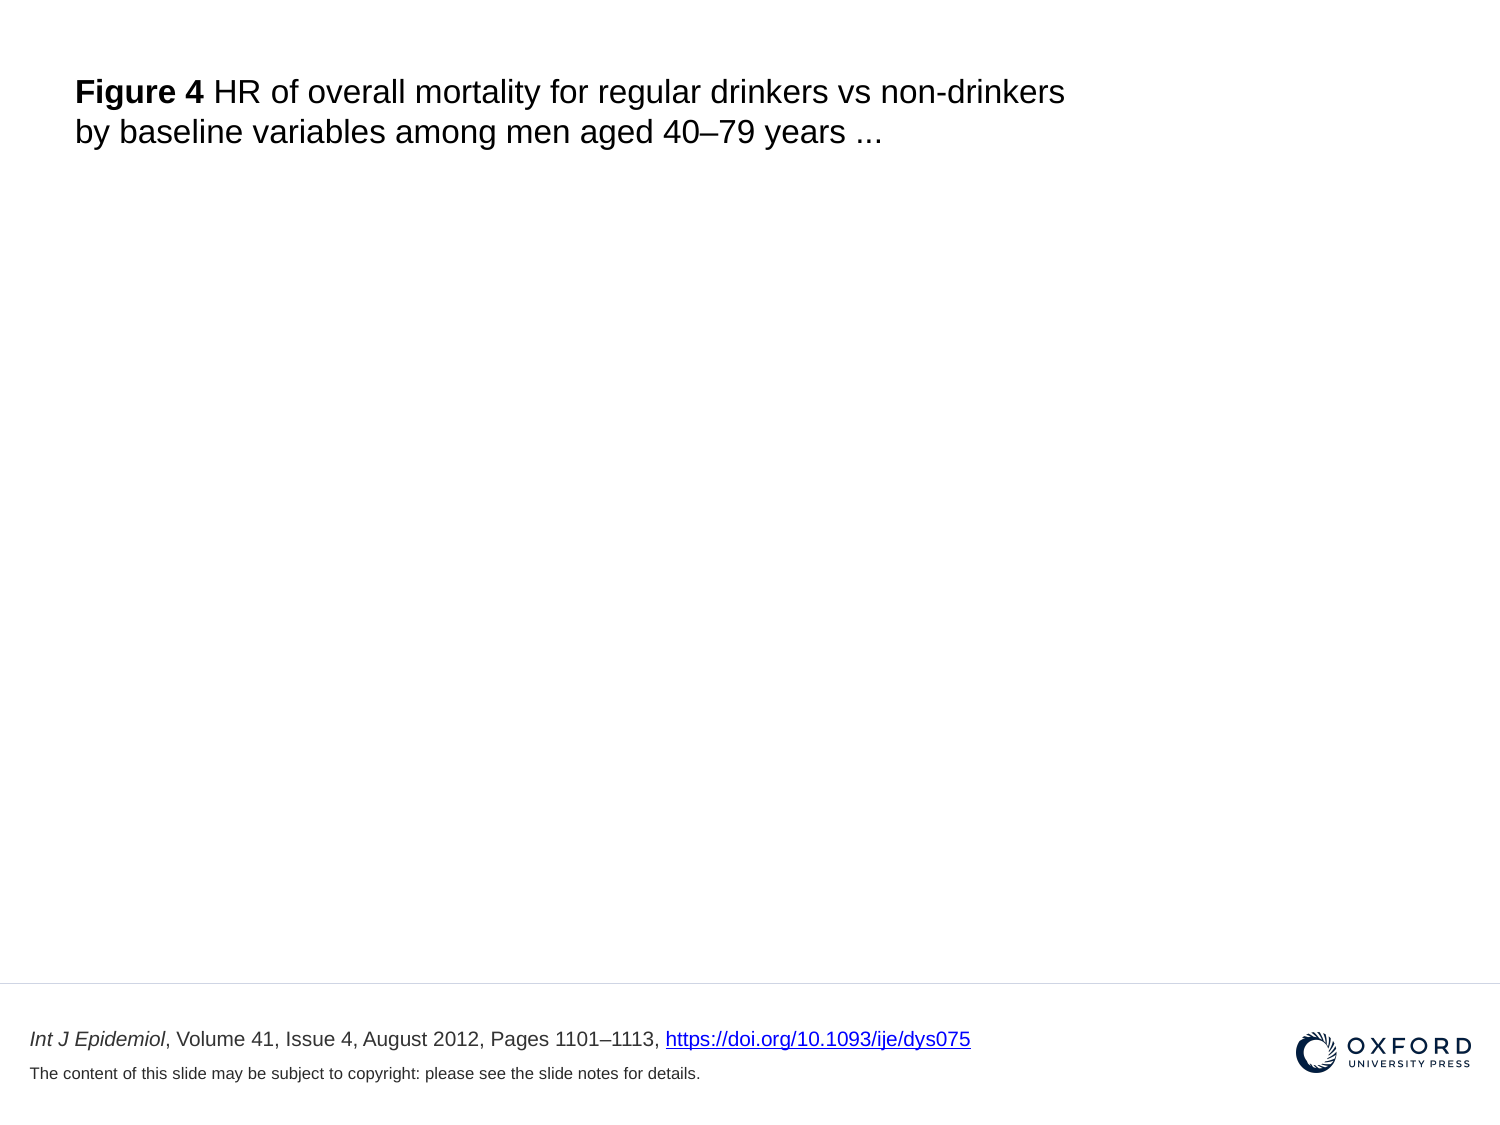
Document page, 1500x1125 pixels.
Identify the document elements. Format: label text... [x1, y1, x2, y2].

picture [1296, 1032, 1471, 1073]
title Figure 4 HR of overall mortality for regular drinkers vs non-drinkers by baseline variables among men aged 40–79 years ... [75, 69, 1078, 171]
footer Int J Epidemiol, Volume 41, Issue 4, August 2012, Pages 1101–1113, https://doi.org/10.1093/ije/dys075 The content of this slide may be subject to copyright: please see the slide notes for details. [0, 983, 1260, 1125]
